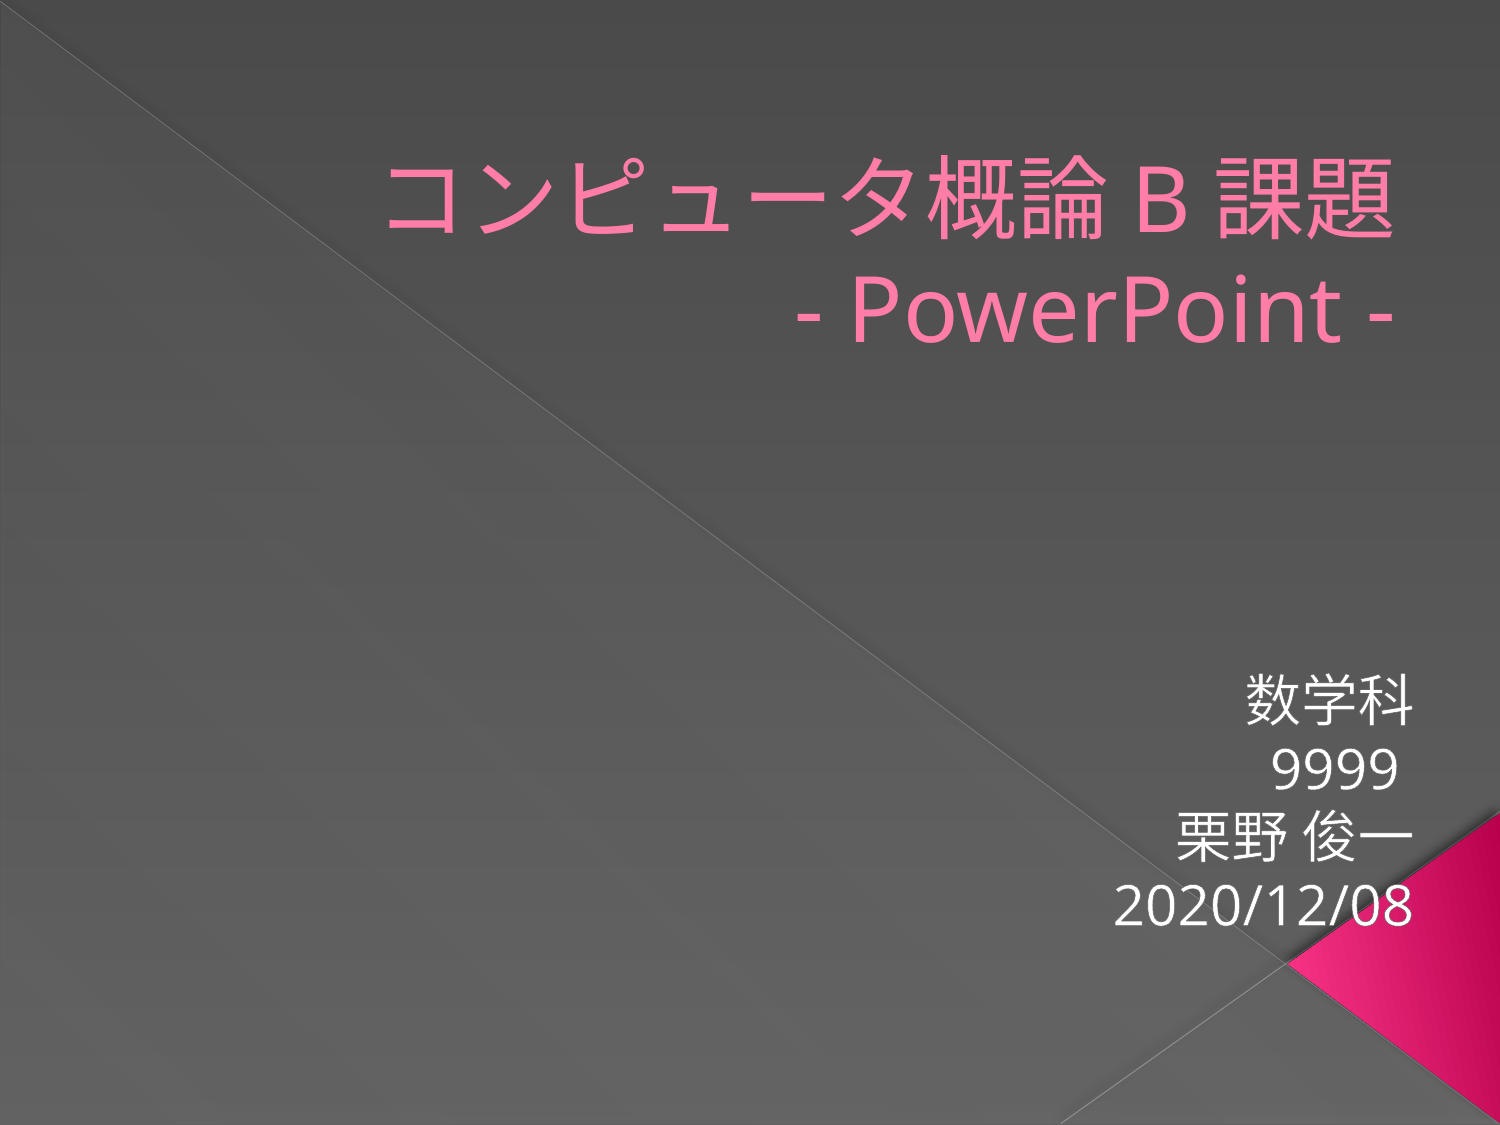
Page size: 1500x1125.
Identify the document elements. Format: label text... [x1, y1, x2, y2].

title コンピュータ概論B課題 - PowerPoint - [88, 127, 1412, 369]
subtitle 数学科 9999 栗野 俊一 2020/12/08 [112, 656, 1435, 945]
